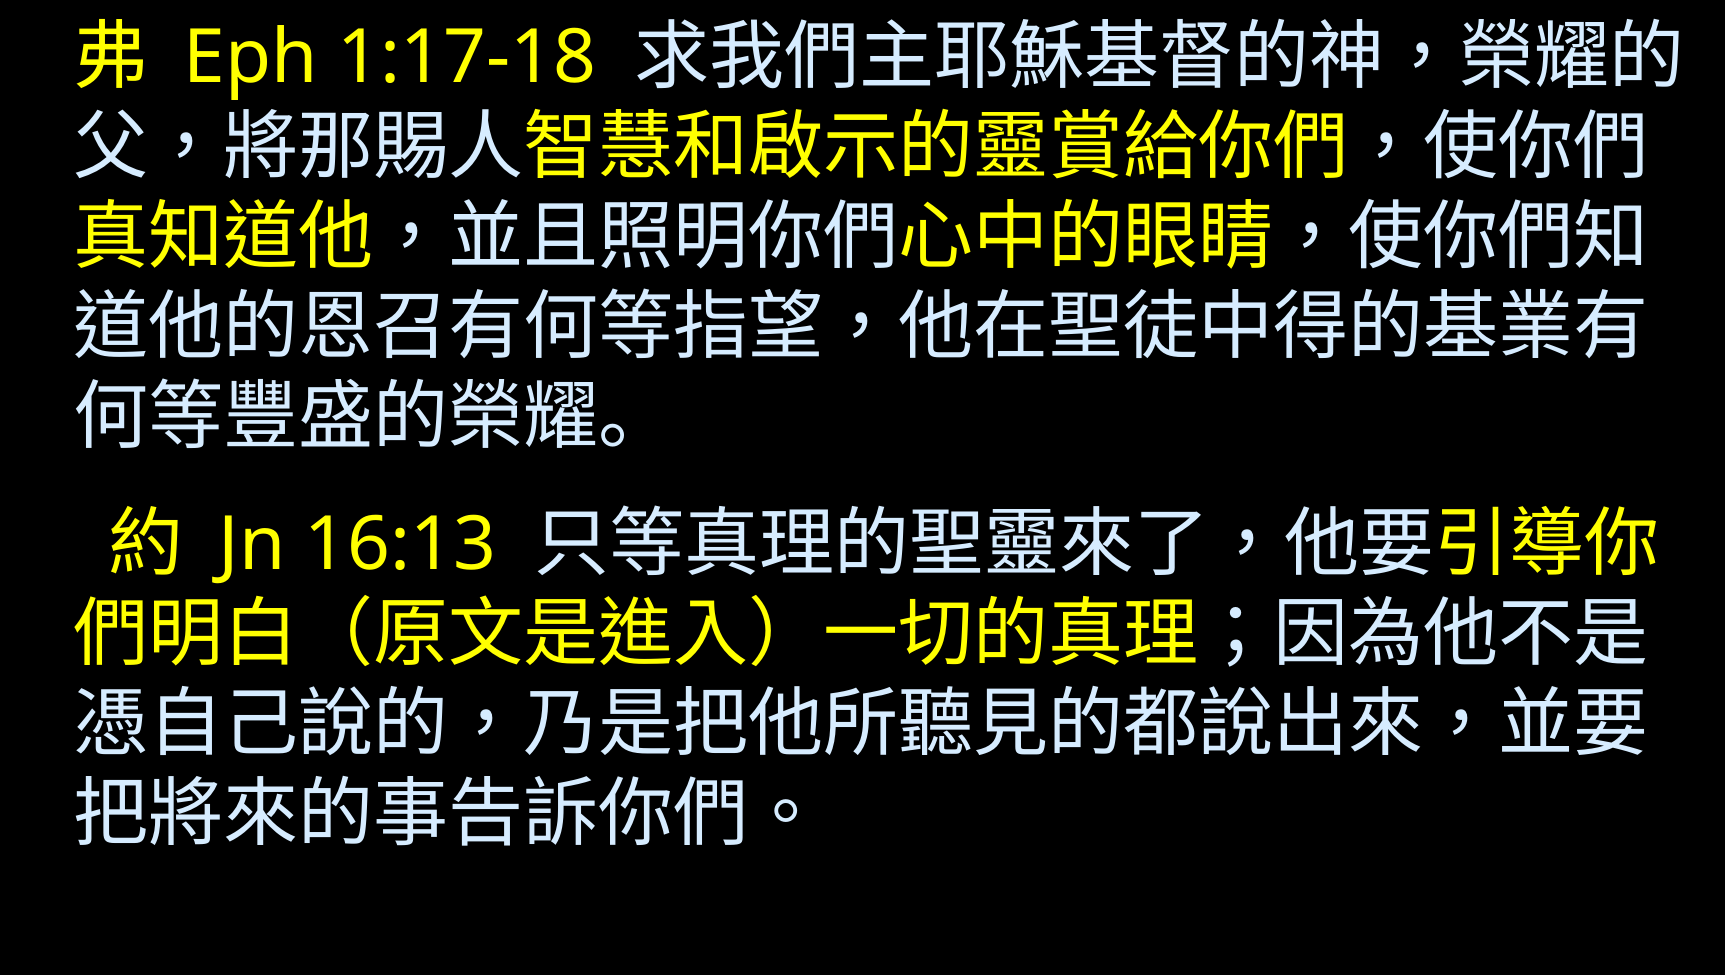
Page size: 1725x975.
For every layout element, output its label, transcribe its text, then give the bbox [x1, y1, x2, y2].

text_box 弗 Eph 1:17-18 求我們主耶穌基督的神，榮耀的父，將那賜人智慧和啟示的靈賞給你們，使你們真知道他，並且照明你們心中的眼睛，使你們知道他的恩召有何等指望，他在聖徒中得的基業有何等豐盛的榮耀。 約 Jn 16:13 只等真理的聖靈來了，他要引導你們明白（原文是進入）一切的真理；因為他不是憑自己說的，乃是把他所聽見的都說出來，並要把將來的事告訴你們。 [59, 0, 1725, 975]
